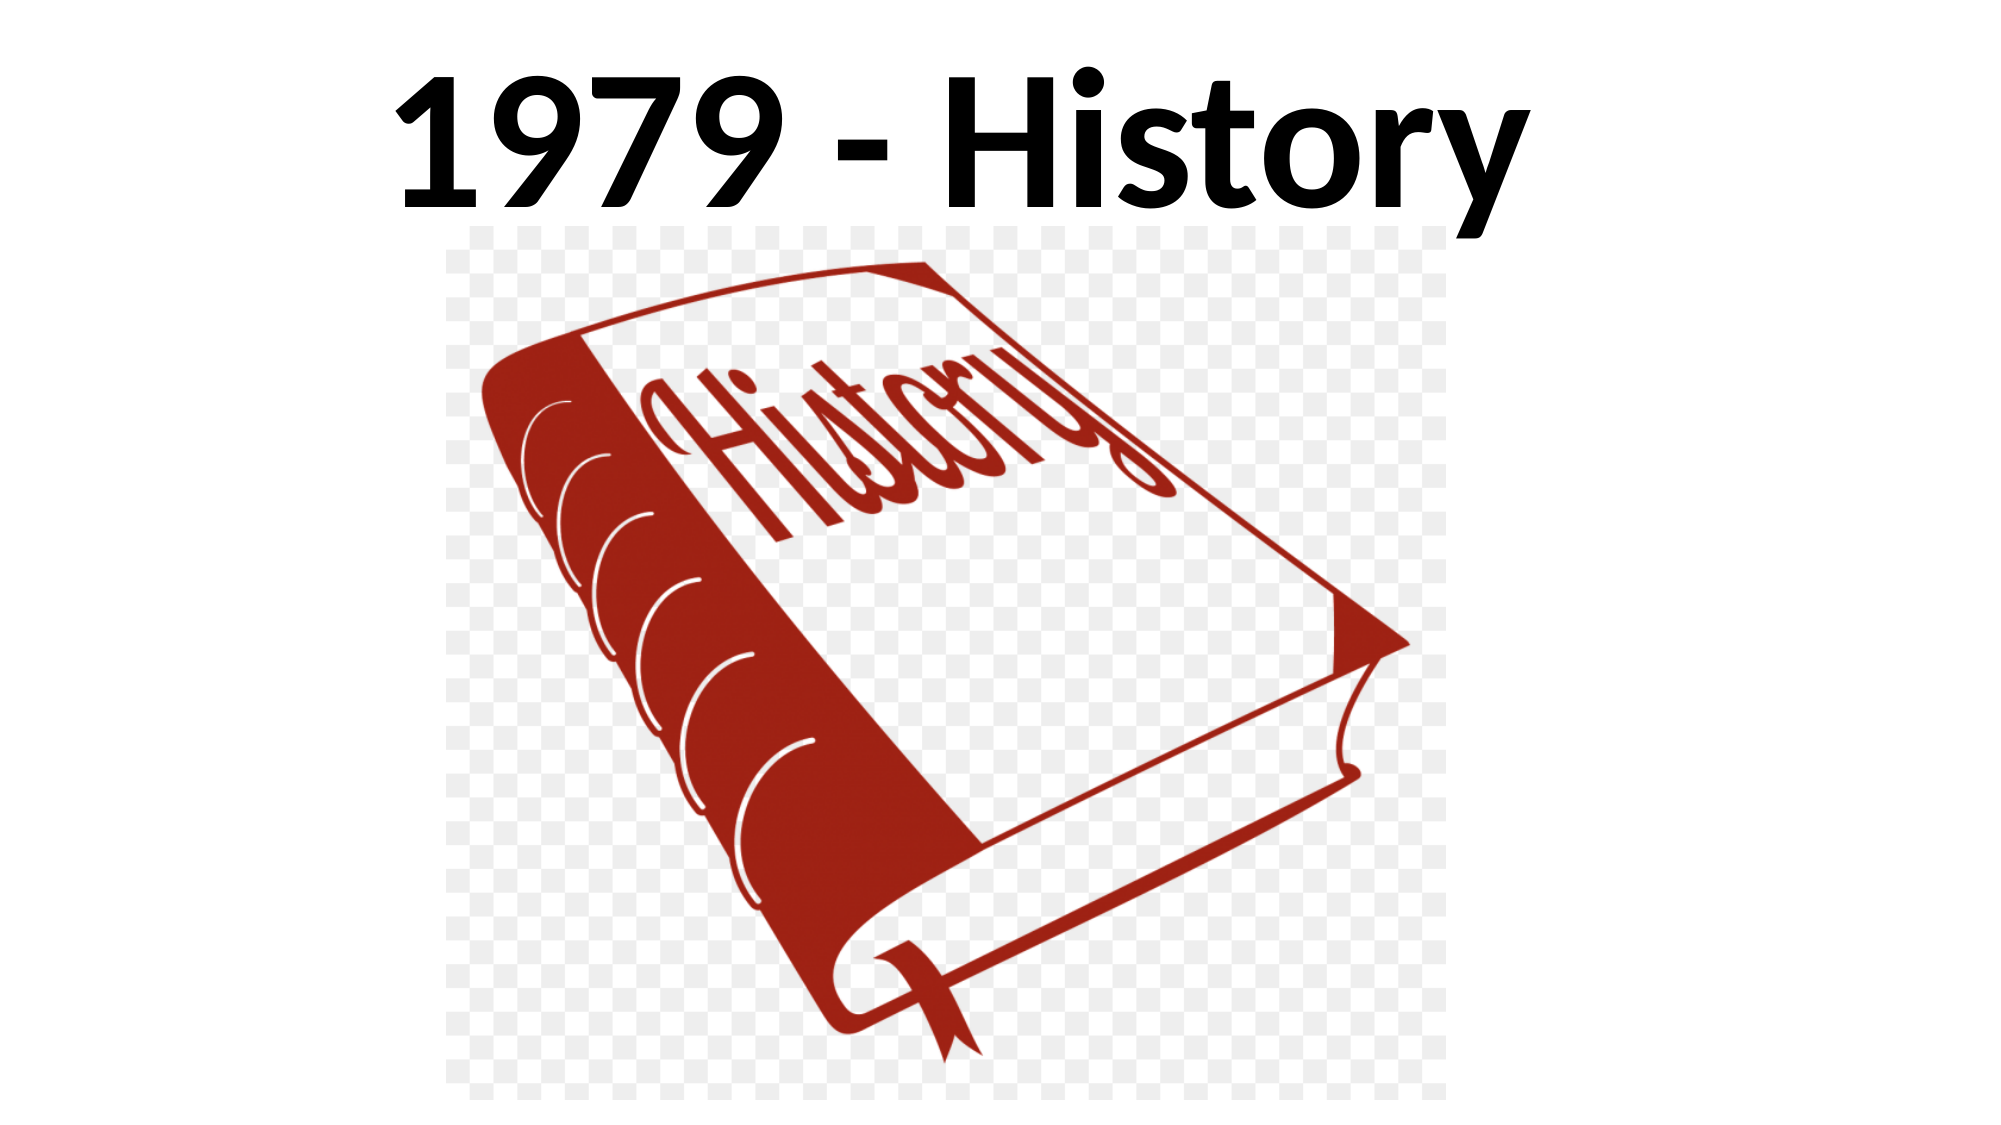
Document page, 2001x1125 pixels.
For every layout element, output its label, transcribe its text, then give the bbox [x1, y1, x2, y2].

picture [446, 226, 1446, 1100]
text_box 1979 - History [367, 0, 1549, 255]
